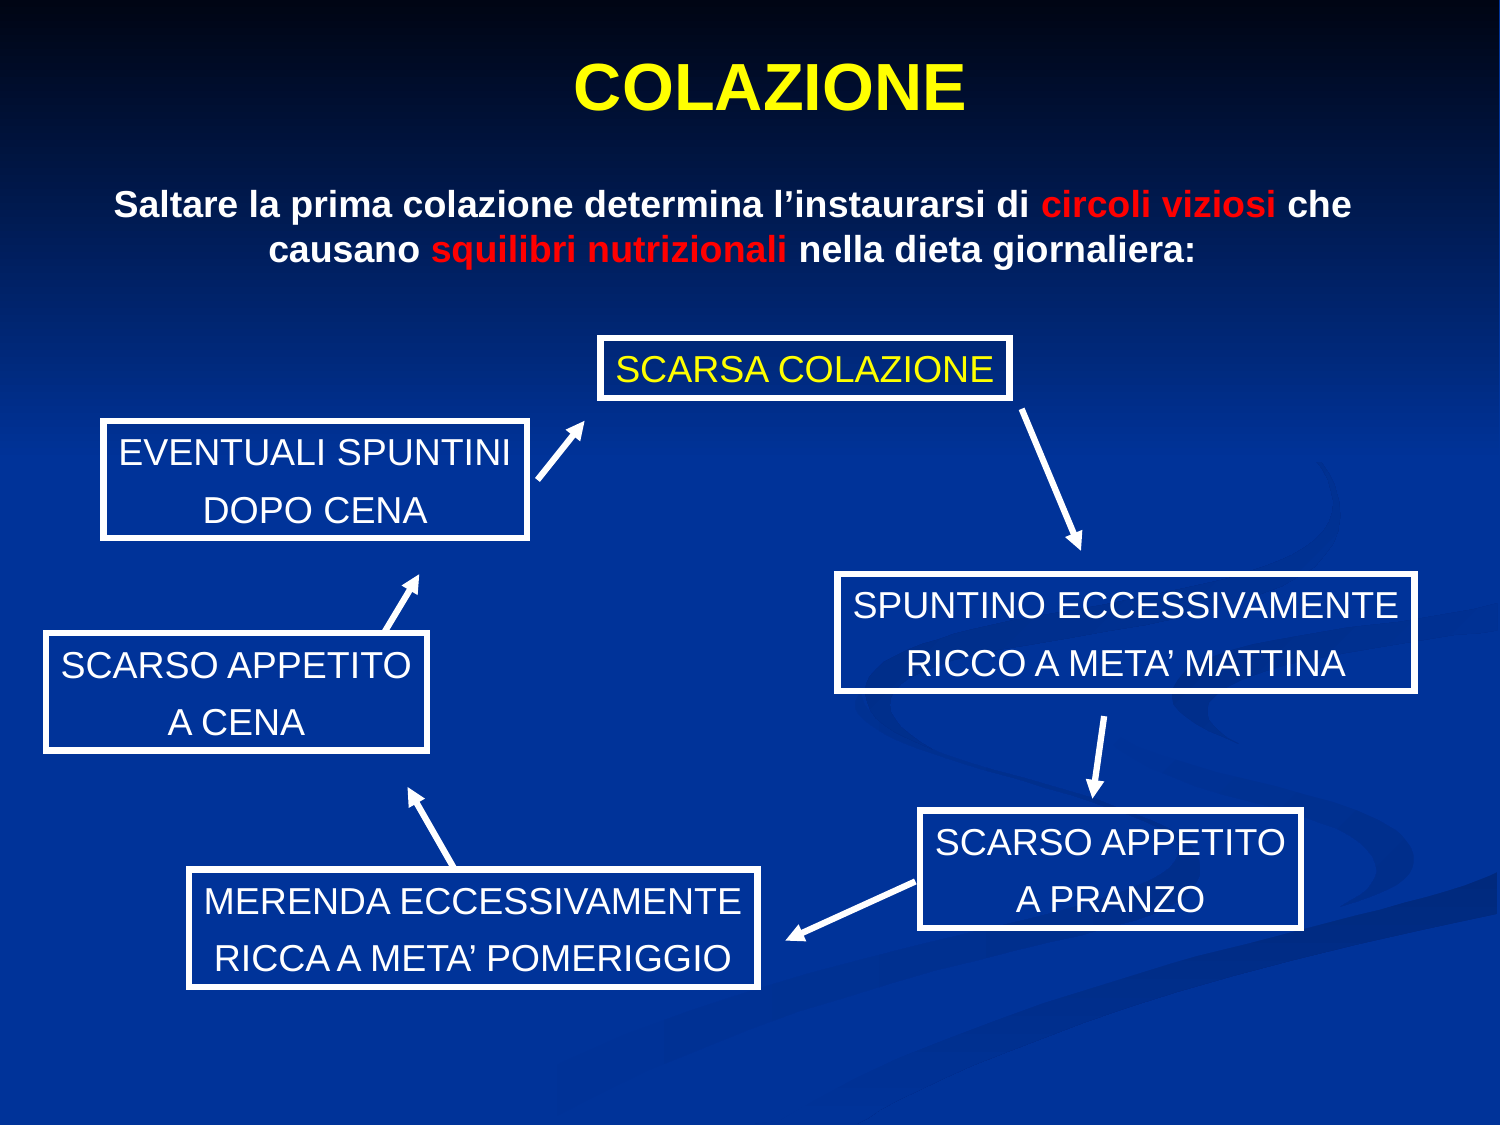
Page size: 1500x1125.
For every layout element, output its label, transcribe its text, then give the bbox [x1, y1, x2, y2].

text_box [537, 420, 585, 481]
text_box [1021, 408, 1082, 551]
text_box SPUNTINO ECCESSIVAMENTE RICCO A META’ MATTINA [837, 574, 1415, 692]
text_box EVENTUALI SPUNTINI DOPO CENA [103, 420, 528, 538]
text_box [1088, 716, 1105, 799]
text_box [785, 881, 916, 942]
text_box [407, 786, 455, 870]
text_box SCARSO APPETITO A PRANZO [919, 810, 1302, 928]
text_box [383, 574, 420, 634]
text_box SCARSA COLAZIONE [600, 337, 1010, 398]
text_box COLAZIONE [41, 42, 1500, 124]
text_box Saltare la prima colazione determina l’instaurarsi di circoli viziosi che causano squilibri nutrizionali nella dieta giornaliera: [64, 172, 1401, 278]
text_box MERENDA ECCESSIVAMENTE RICCA A META’ POMERIGGIO [188, 869, 758, 987]
text_box SCARSO APPETITO A CENA [45, 633, 427, 751]
